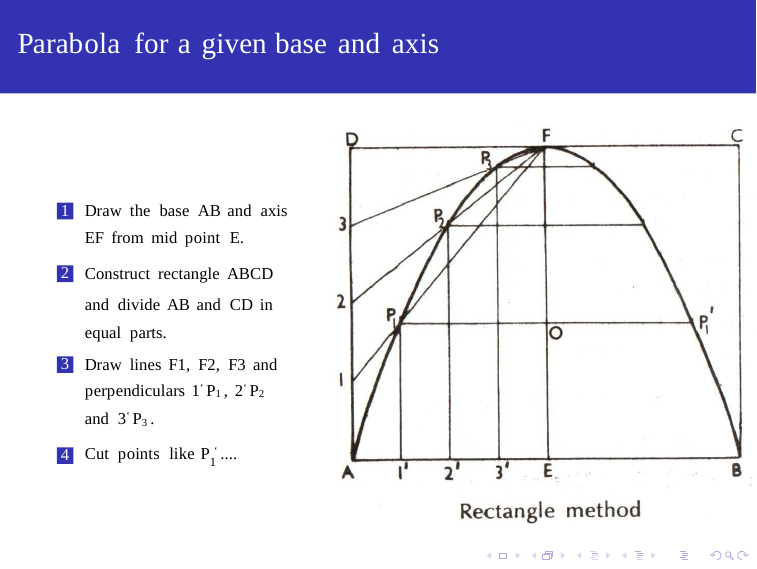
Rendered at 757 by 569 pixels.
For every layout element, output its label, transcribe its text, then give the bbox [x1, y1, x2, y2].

text_box 2 [56, 265, 74, 282]
text_box [333, 124, 755, 524]
text_box [560, 552, 566, 559]
text_box [712, 551, 722, 560]
text_box [543, 555, 553, 560]
text_box 1 [56, 202, 74, 220]
text_box [737, 551, 746, 560]
text_box Construct rectangle ABCD and divide AB and CD in equal parts. [82, 264, 287, 342]
text_box 1 [207, 454, 219, 472]
text_box Parabola for a given base and axis [15, 28, 442, 63]
text_box Draw lines F1, F2, F3 and perpendiculars 1‘ P1 , 2‘ P2 and 3‘ P3 . Cut points like P ‘ .... [82, 355, 283, 468]
text_box 4 [56, 447, 74, 464]
text_box Draw the base AB and axis EF from mid point E. [82, 201, 291, 251]
text_box 3 [56, 356, 74, 373]
text_box [0, 0, 756, 94]
text_box [515, 552, 521, 559]
